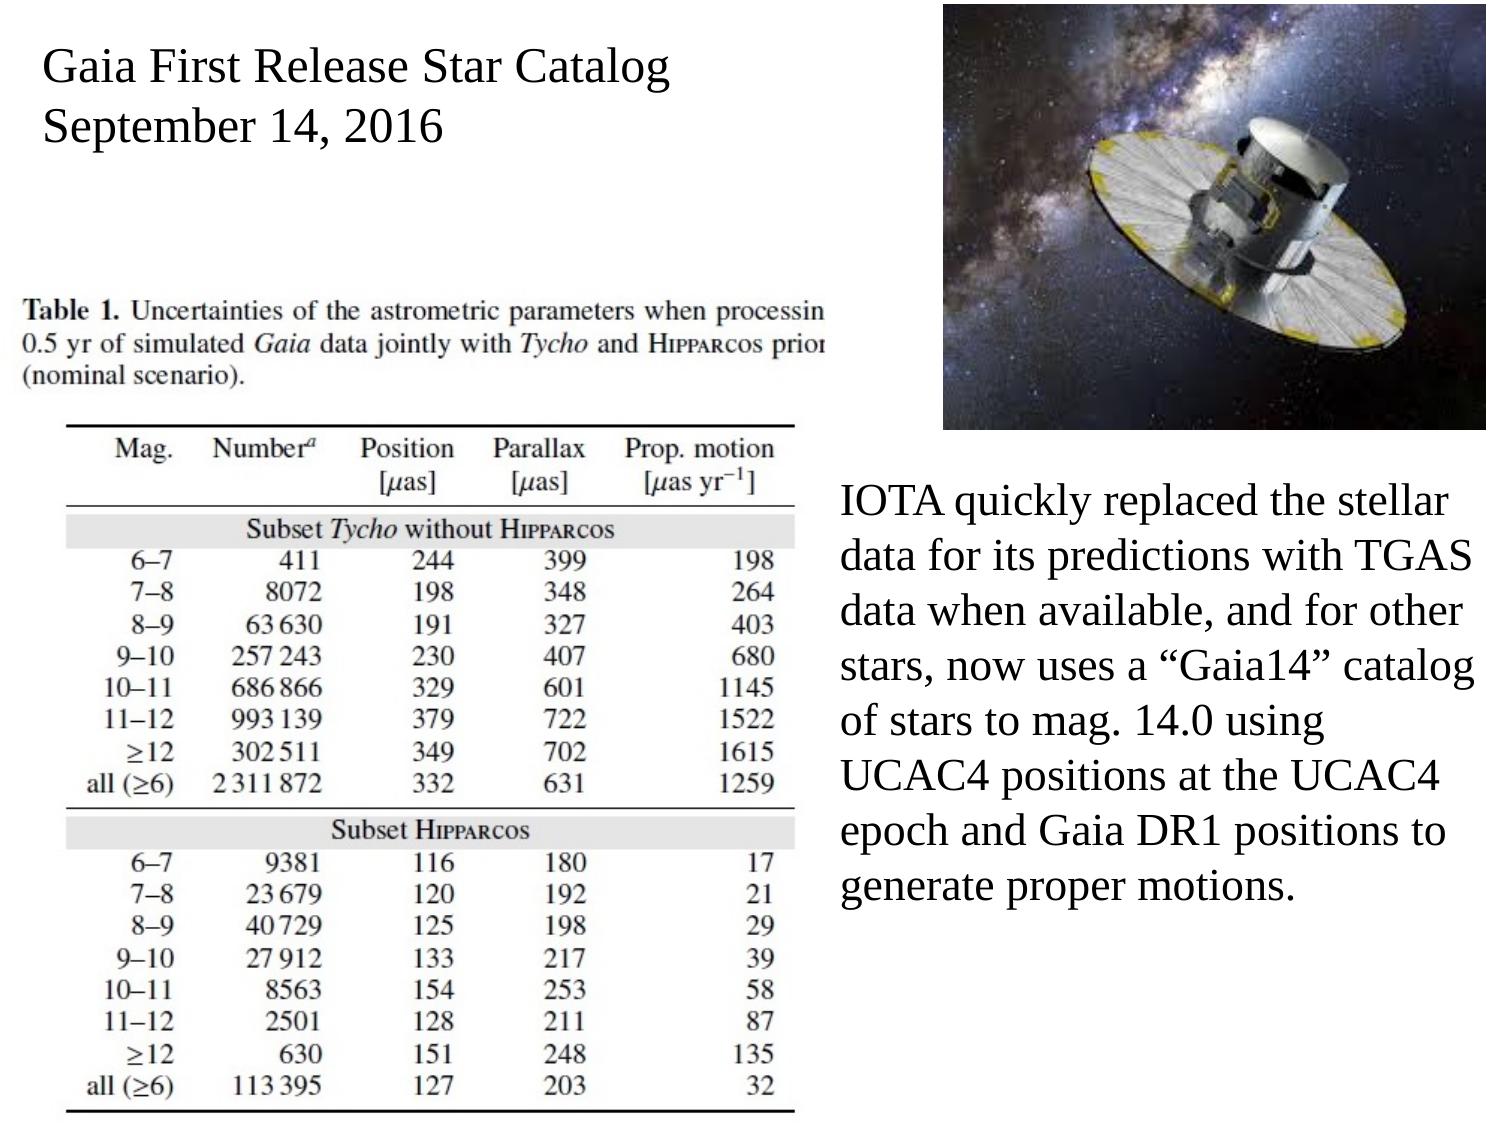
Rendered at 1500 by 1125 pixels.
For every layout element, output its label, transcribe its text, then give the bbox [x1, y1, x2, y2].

picture [943, 4, 1487, 431]
text_box Gaia First Release Star Catalog September 14, 2016 [27, 24, 686, 160]
text_box IOTA quickly replaced the stellar data for its predictions with TGAS data when available, and for other stars, now uses a “Gaia14” catalog of stars to mag. 14.0 using UCAC4 positions at the UCAC4 epoch and Gaia DR1 positions to generate proper motions. [830, 462, 1500, 918]
picture [2, 287, 826, 1125]
